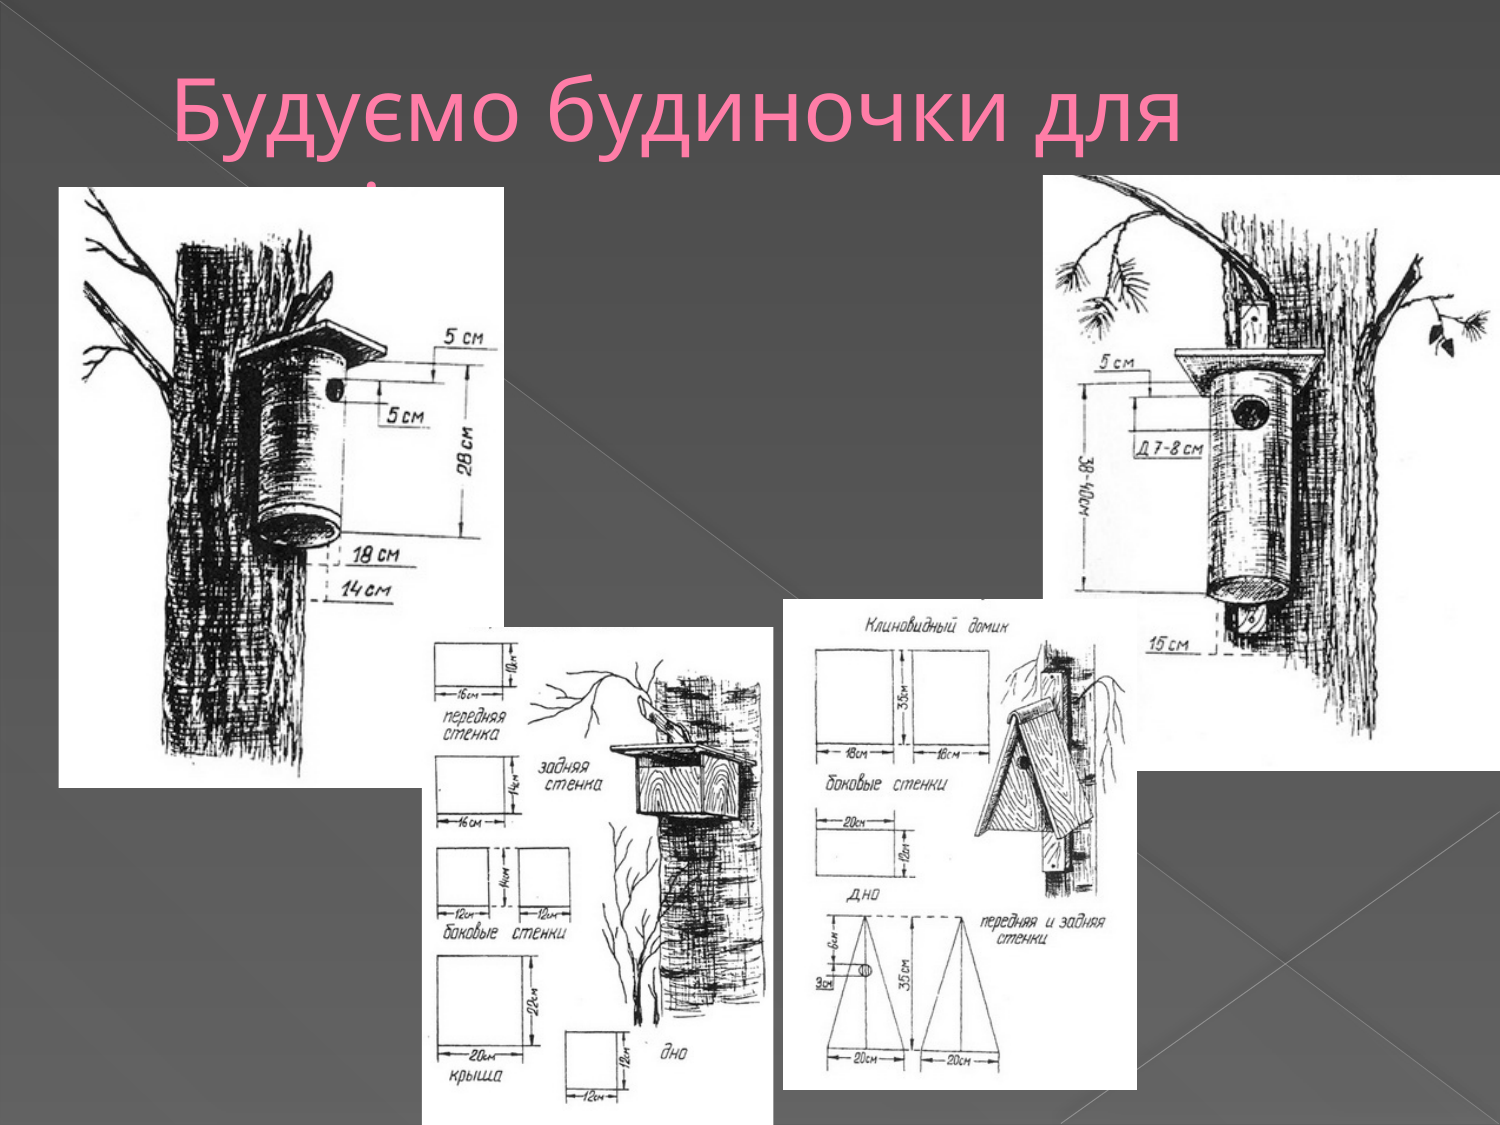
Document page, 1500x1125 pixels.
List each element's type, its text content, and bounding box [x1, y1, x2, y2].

picture [58, 187, 774, 1125]
picture [783, 175, 1500, 1091]
title Будуємо будиночки для птахів [75, 43, 1425, 274]
